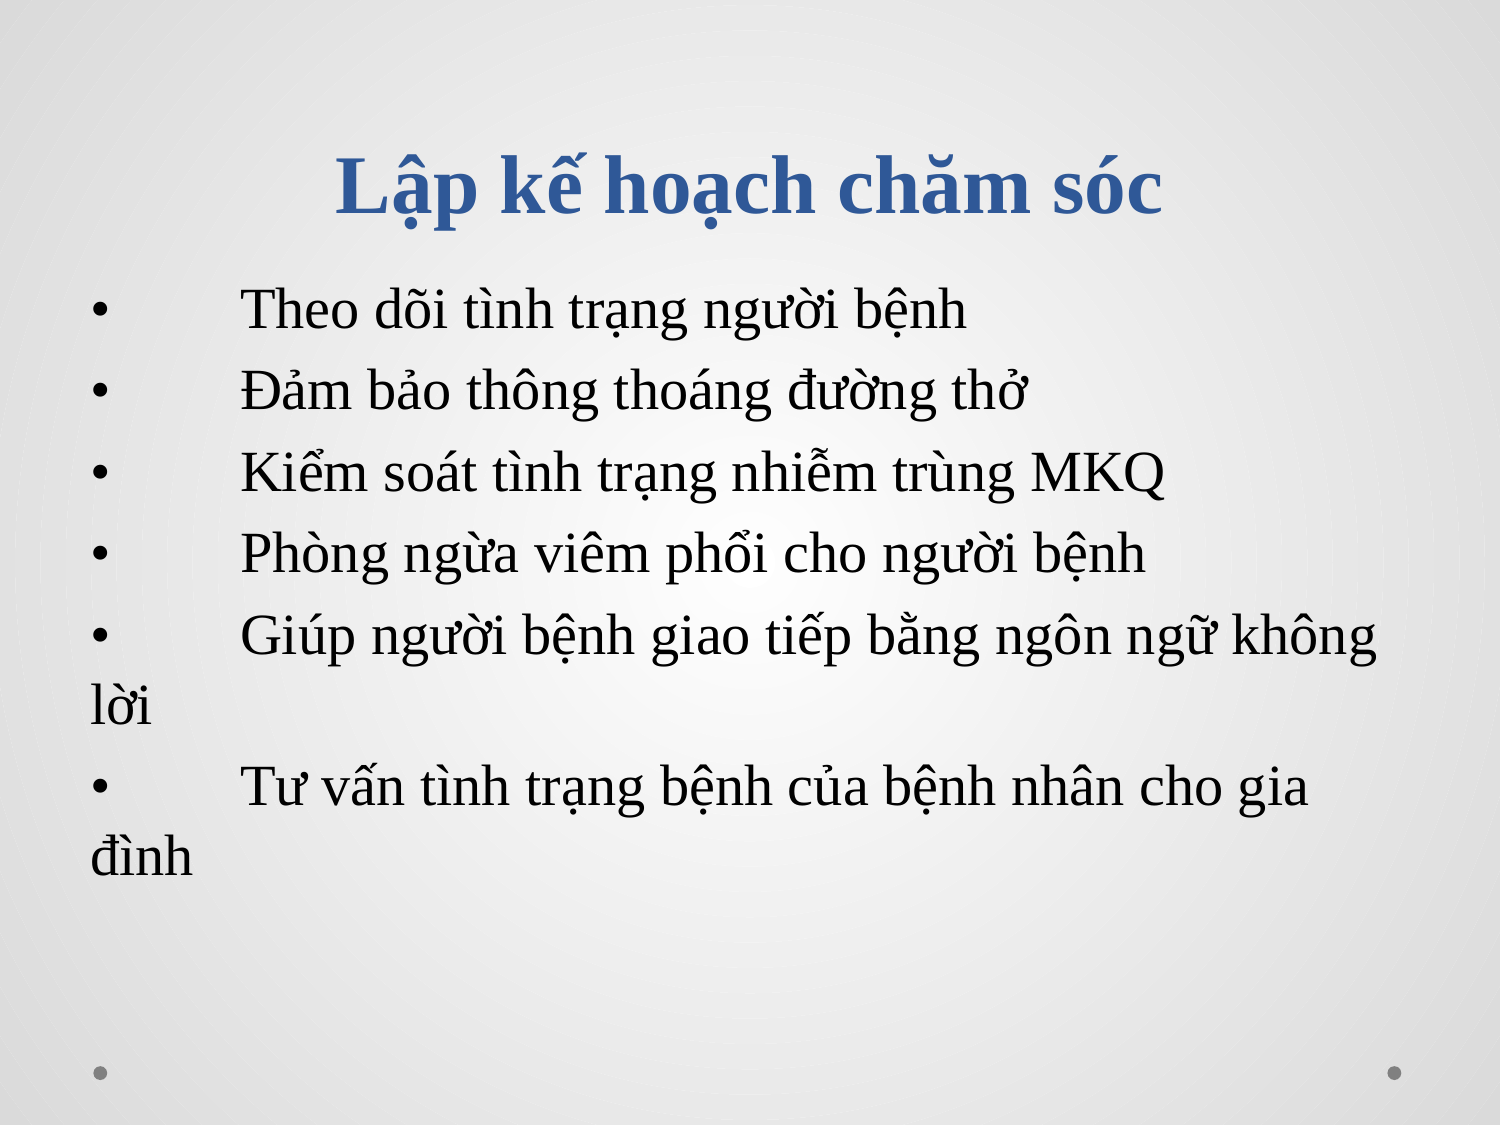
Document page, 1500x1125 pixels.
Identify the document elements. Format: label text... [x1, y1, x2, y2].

title Lập kế hoạch chăm sóc [75, 0, 1425, 238]
list • Theo dõi tình trạng người bệnh • Đảm bảo thông thoáng đường thở • Kiểm soát tình trạng nhiễm trùng MKQ • Phòng ngừa viêm phổi cho người bệnh • Giúp người bệnh giao tiếp bằng ngôn ngữ không lời • Tư vấn tình trạng bệnh của bệnh nhân cho gia đình [75, 262, 1425, 1005]
